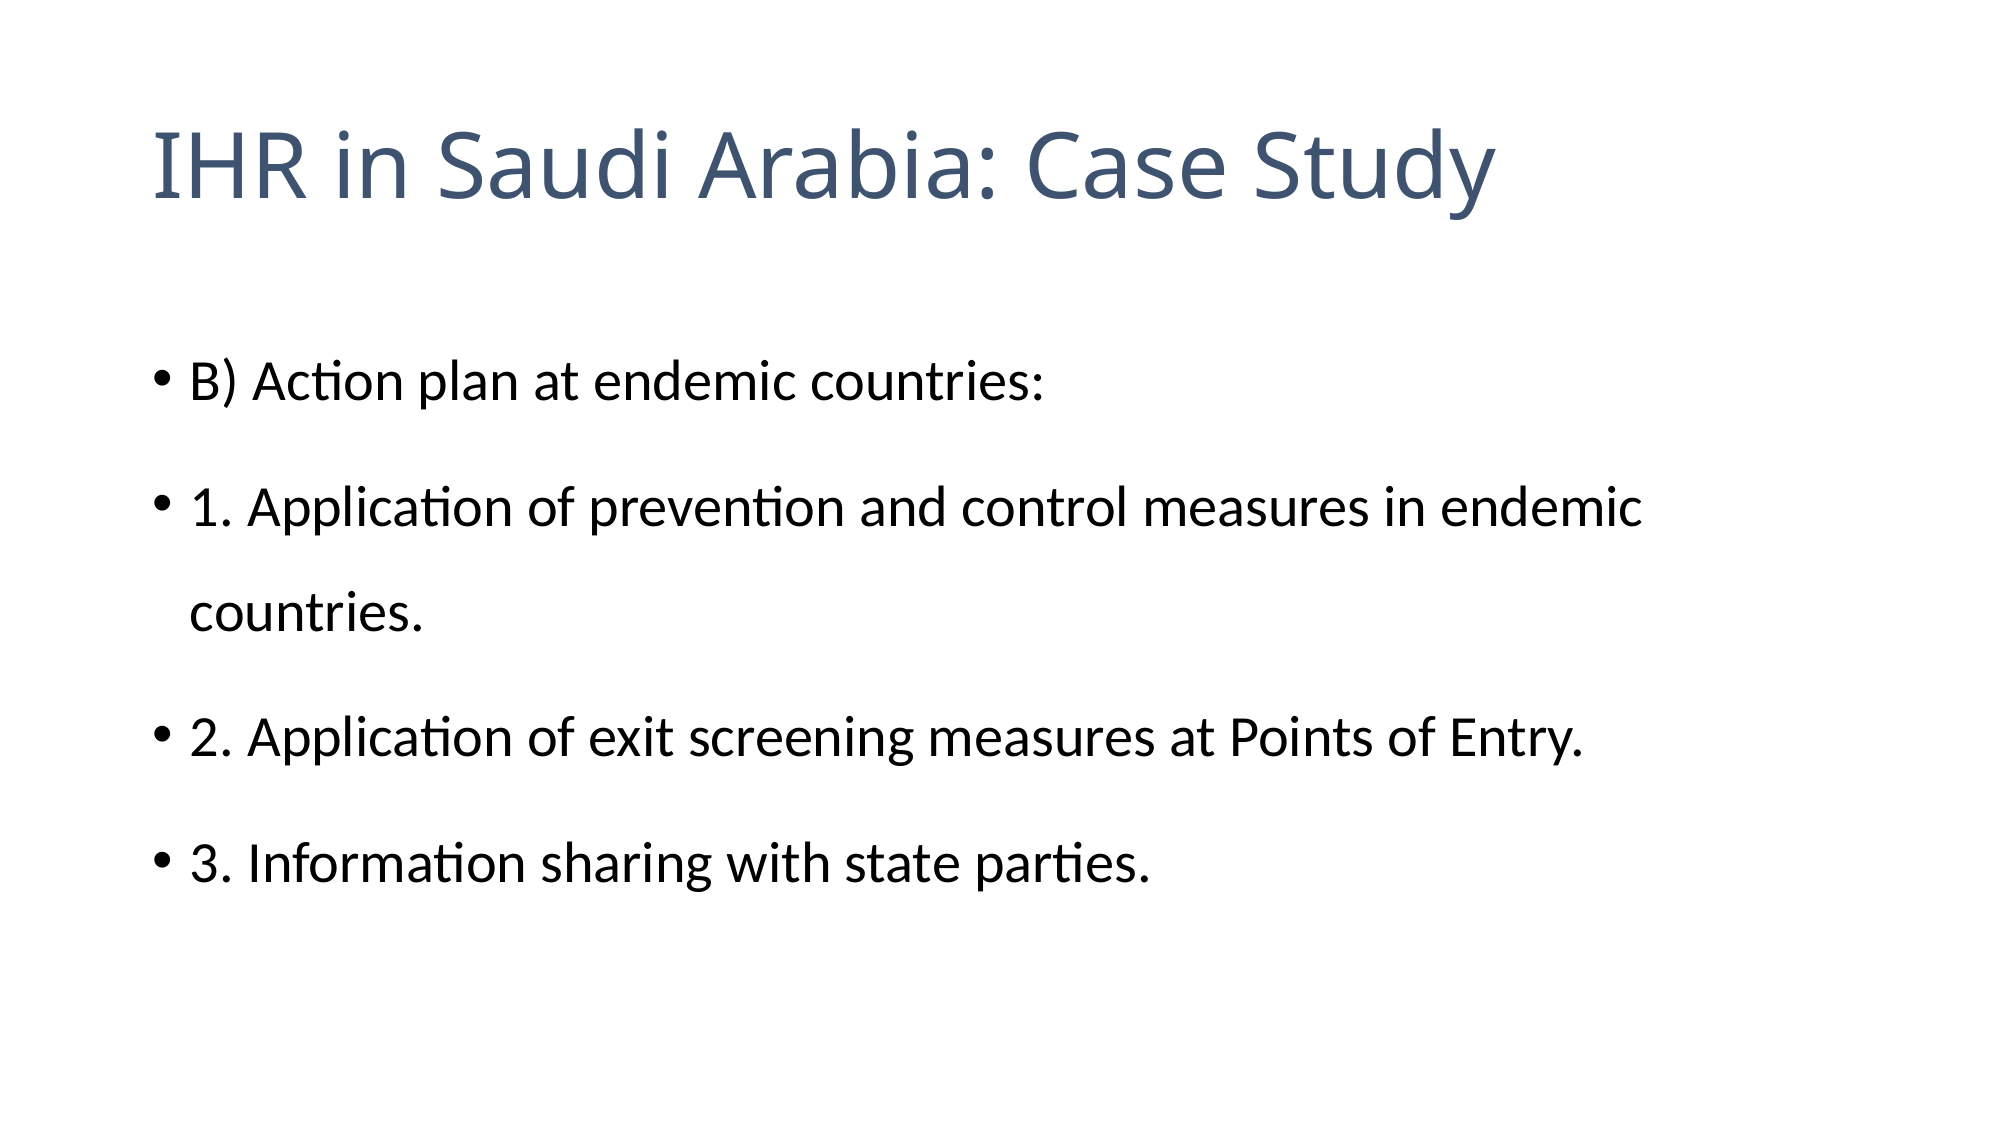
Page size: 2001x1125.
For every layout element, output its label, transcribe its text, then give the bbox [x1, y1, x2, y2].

title IHR in Saudi Arabia: Case Study [137, 59, 1863, 278]
list B) Action plan at endemic countries: 1. Application of prevention and control measures in endemic countries. 2. Application of exit screening measures at Points of Entry. 3. Information sharing with state parties. [137, 299, 1863, 1014]
